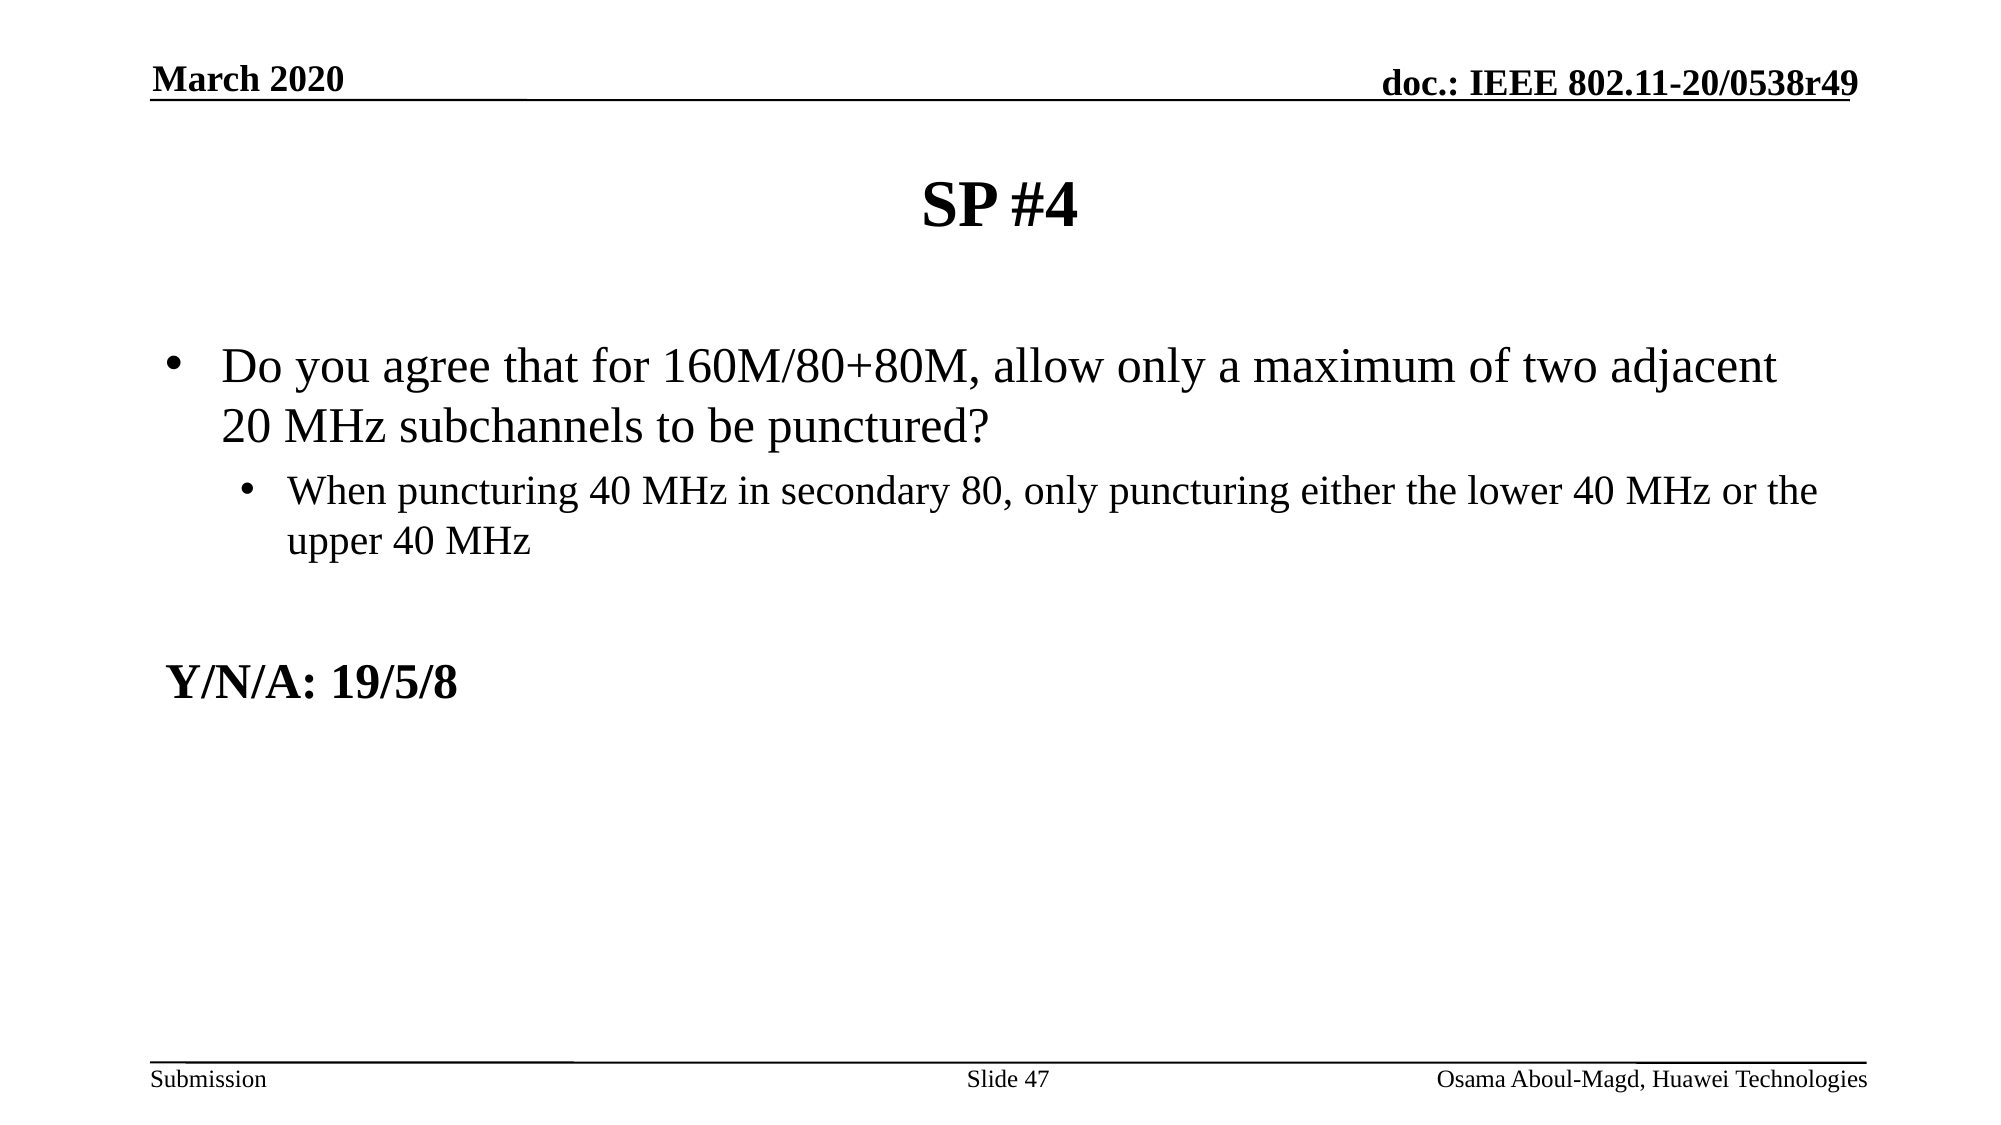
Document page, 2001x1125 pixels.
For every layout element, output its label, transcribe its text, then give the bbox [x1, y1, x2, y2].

footer Osama Aboul-Magd, Huawei Technologies [1171, 1061, 1869, 1093]
slide_number Slide 47 [950, 1061, 1067, 1123]
list Do you agree that for 160M/80+80M, allow only a maximum of two adjacent 20 MHz subchannels to be punctured? When puncturing 40 MHz in secondary 80, only puncturing either the lower 40 MHz or the upper 40 MHz Y/N/A: 19/5/8 [149, 324, 1850, 1000]
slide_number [152, 54, 563, 100]
title SP #4 [149, 112, 1850, 288]
